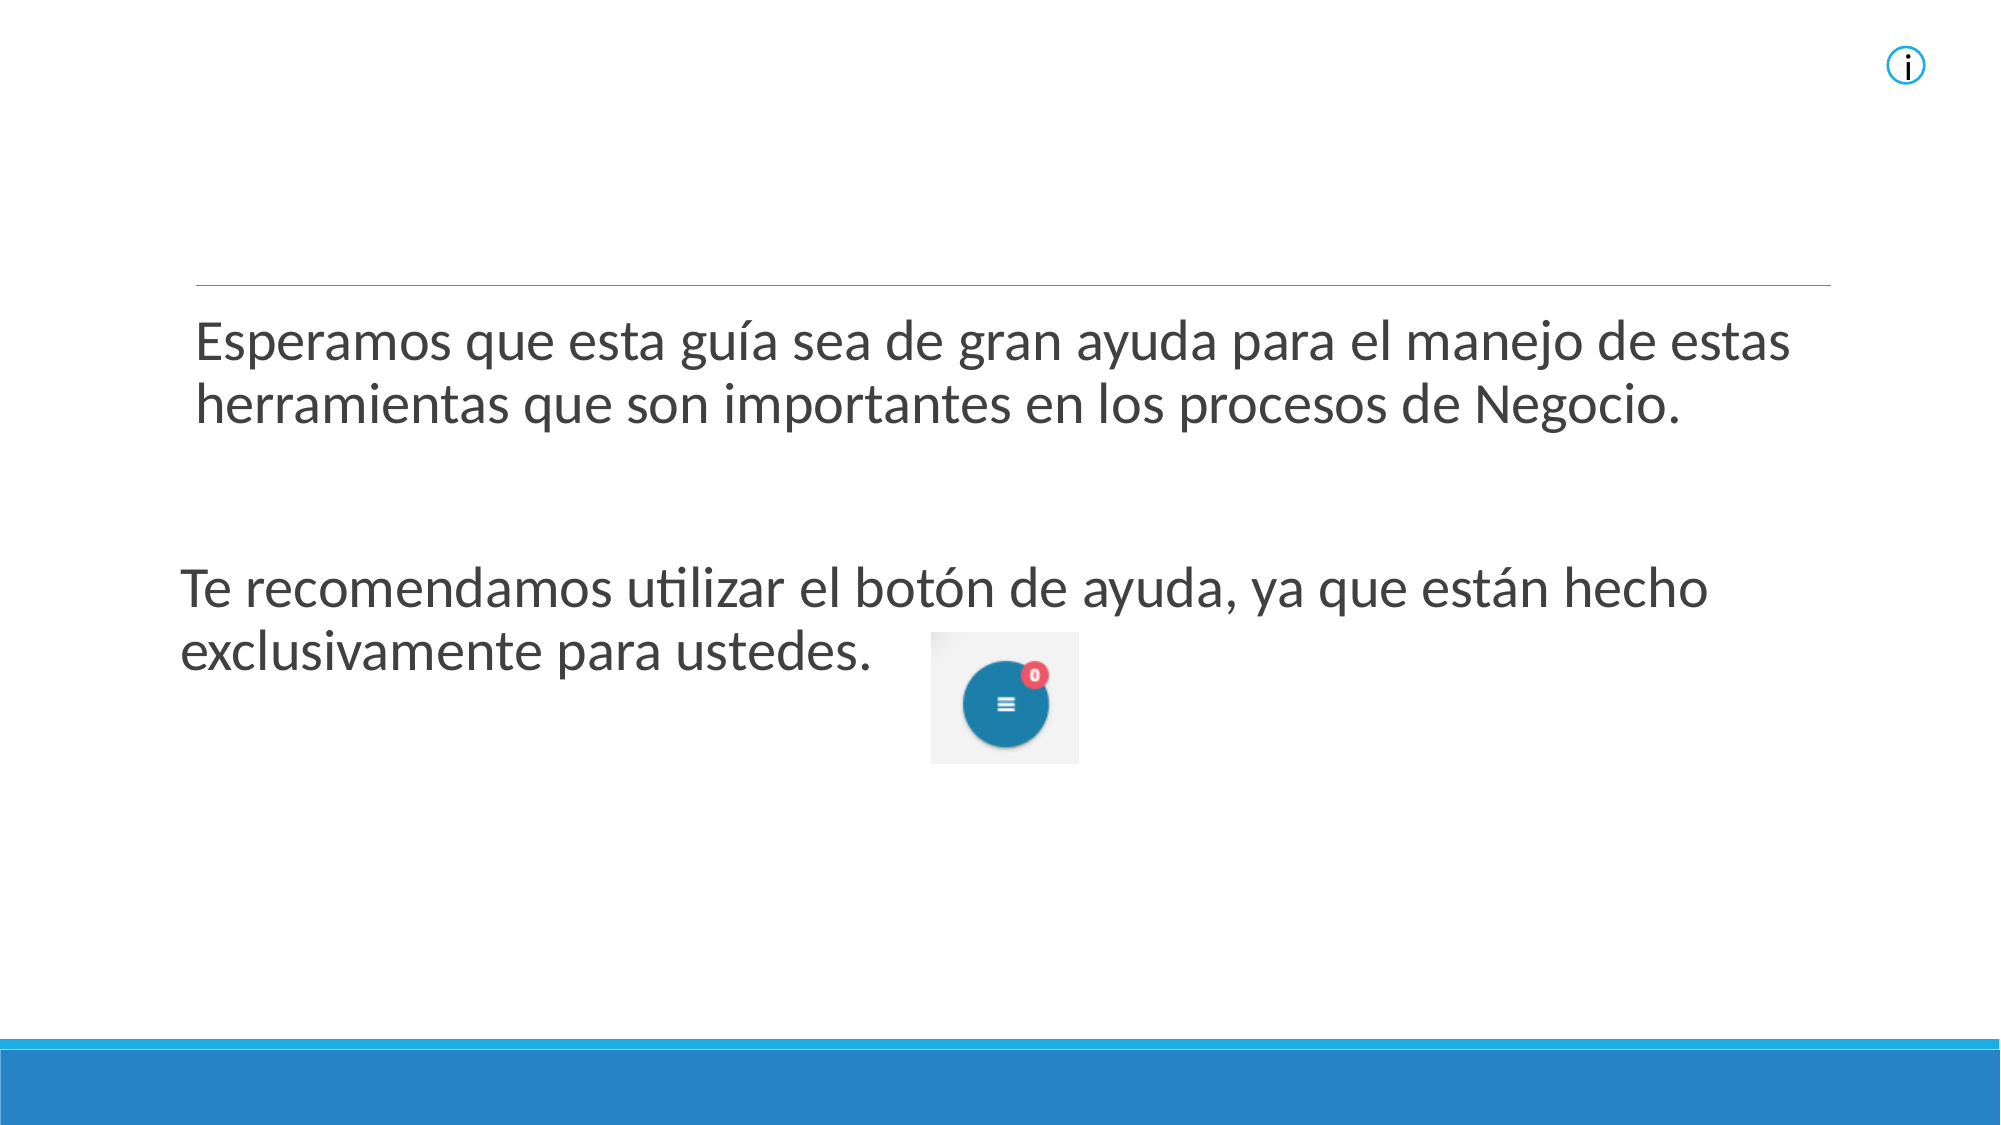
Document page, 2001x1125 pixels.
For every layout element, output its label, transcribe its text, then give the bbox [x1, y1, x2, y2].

list Esperamos que esta guía sea de gran ayuda para el manejo de estas herramientas que son importantes en los procesos de Negocio. Te recomendamos utilizar el botón de ayuda, ya que están hecho exclusivamente para ustedes. [180, 302, 1830, 963]
picture [930, 632, 1080, 765]
text_box i [1886, 45, 1926, 85]
